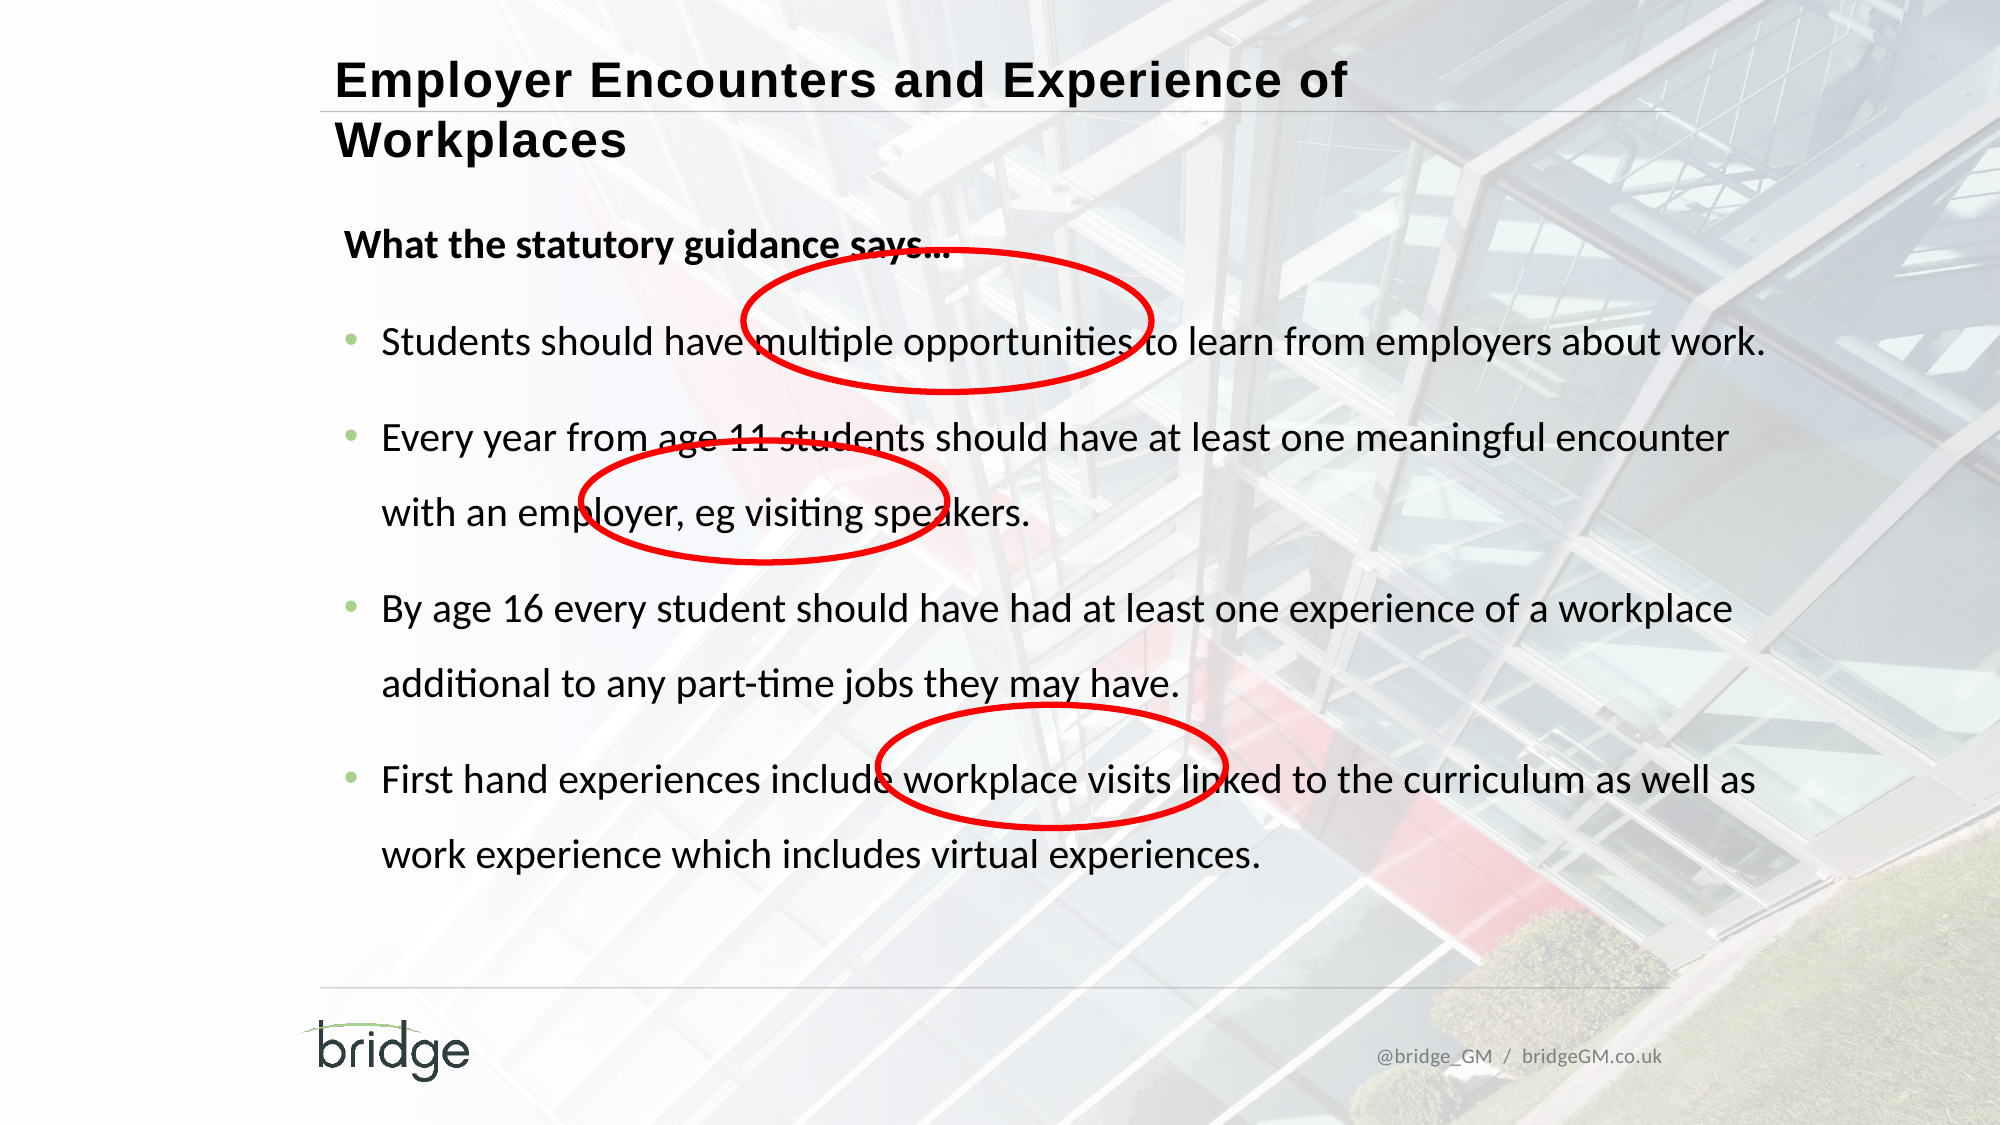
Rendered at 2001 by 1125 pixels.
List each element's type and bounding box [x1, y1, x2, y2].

text_box [299, 987, 1678, 1082]
picture [0, 0, 2000, 1125]
